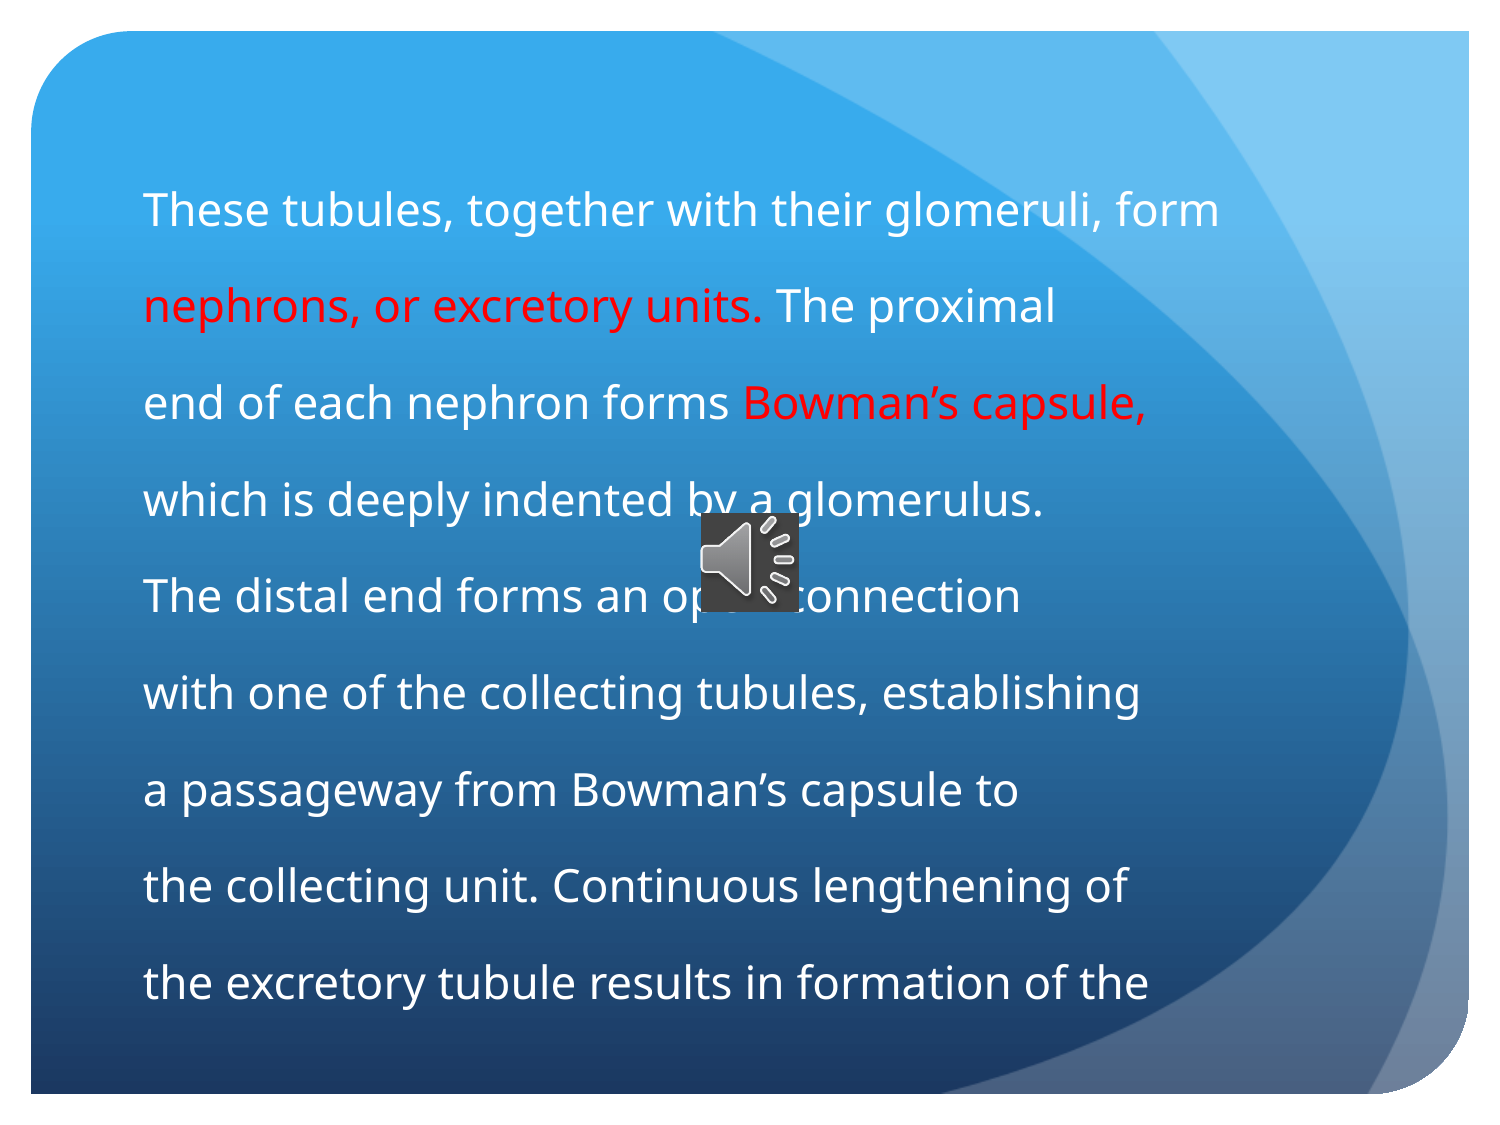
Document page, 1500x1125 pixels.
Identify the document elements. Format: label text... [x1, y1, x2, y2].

picture [24, 30, 1473, 1094]
list These tubules, together with their glomeruli, form nephrons, or excretory units. The proximal end of each nephron forms Bowman’s capsule, which is deeply indented by a glomerulus. The distal end forms an open connection with one of the collecting tubules, establishing a passageway from Bowman’s capsule to the collecting unit. Continuous lengthening of the excretory tubule results in formation of the [127, 172, 1372, 991]
